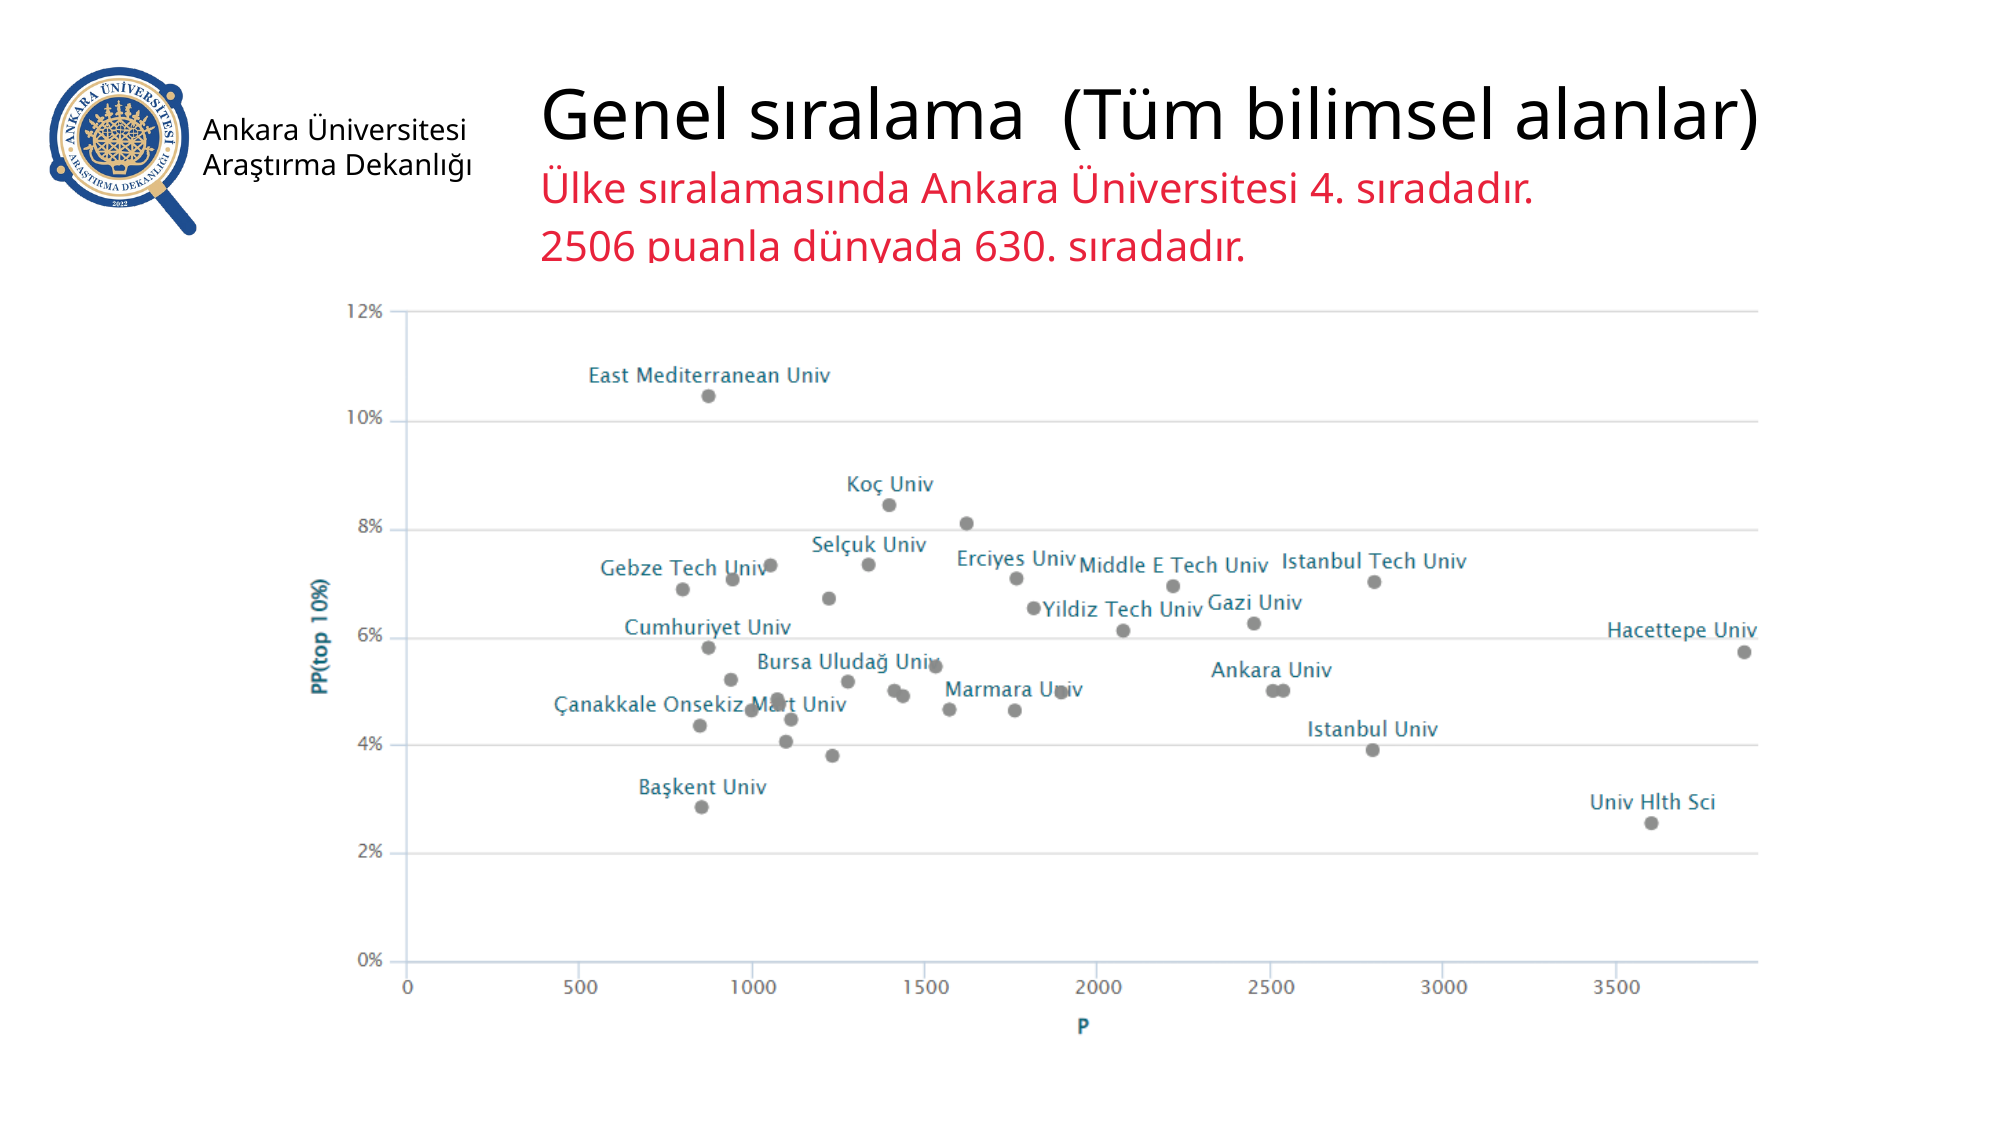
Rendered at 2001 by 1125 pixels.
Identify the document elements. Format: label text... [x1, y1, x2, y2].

text_box [32, 47, 234, 247]
text_box Genel sıralama (Tüm bilimsel alanlar) Ülke sıralamasında Ankara Üniversitesi 4. sıradadır. 2506 puanla dünyada 630. sıradadır. [540, 56, 1955, 270]
text_box Ankara Üniversitesi Araştırma Dekanlığı [202, 111, 498, 182]
text_box [291, 263, 1801, 1045]
